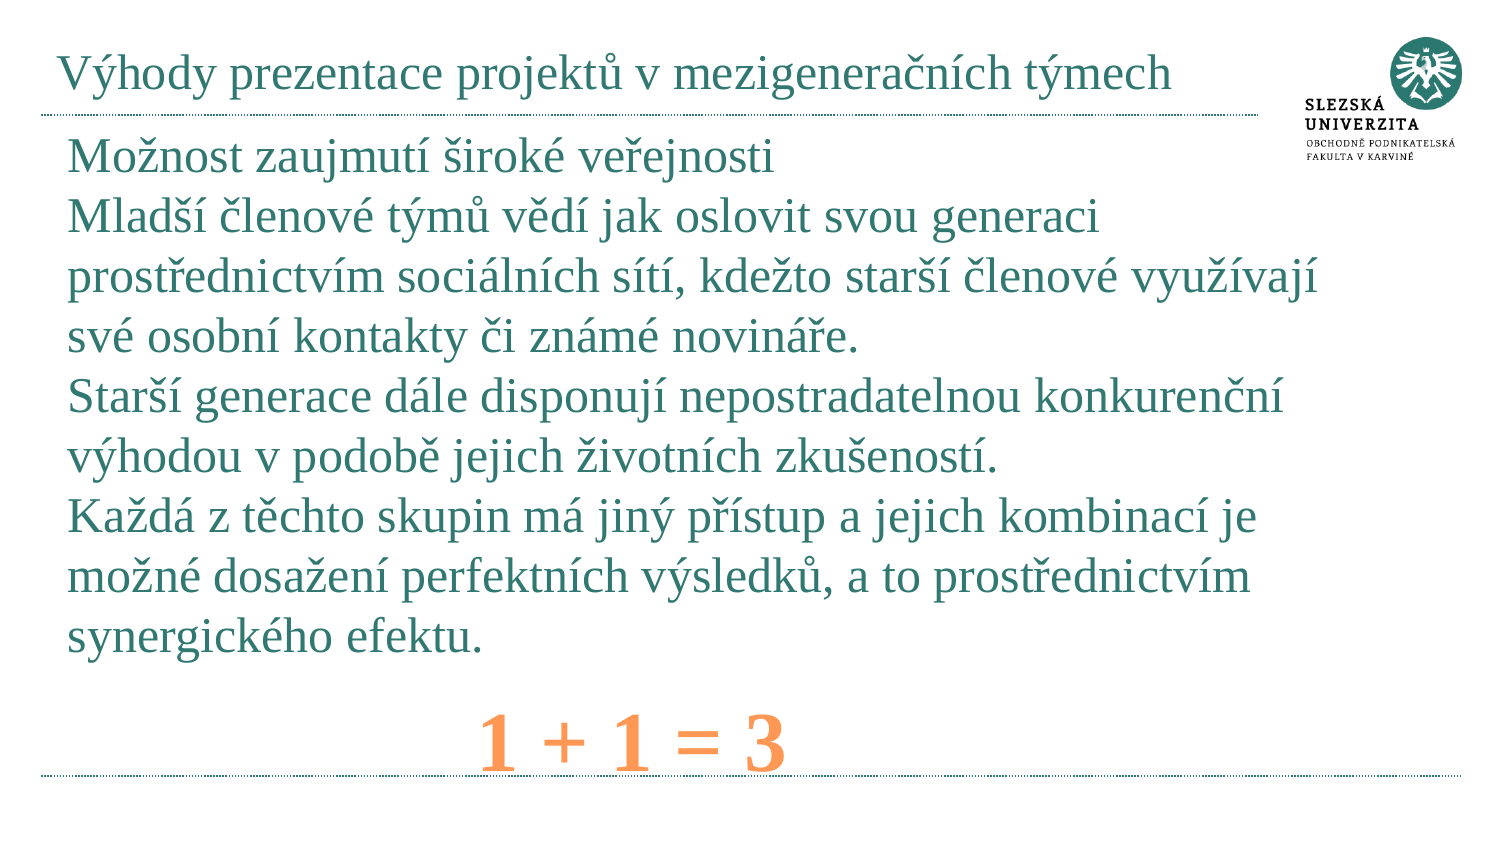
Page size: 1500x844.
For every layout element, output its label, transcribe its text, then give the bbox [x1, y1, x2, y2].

picture [1305, 37, 1462, 160]
title Výhody prezentace projektů v mezigeneračních týmech [41, 32, 1247, 116]
list Možnost zaujmutí široké veřejnosti Mladší členové týmů vědí jak oslovit svou generaci prostřednictvím sociálních sítí, kdežto starší členové využívají své osobní kontakty či známé novináře. Starší generace dále disponují nepostradatelnou konkurenční výhodou v podobě jejich životních zkušeností. Každá z těchto skupin má jiný přístup a jejich kombinací je možné dosažení perfektních výsledků, a to prostřednictvím synergického efektu. [53, 114, 1347, 650]
text_box 1 + 1 = 3 [464, 680, 800, 794]
